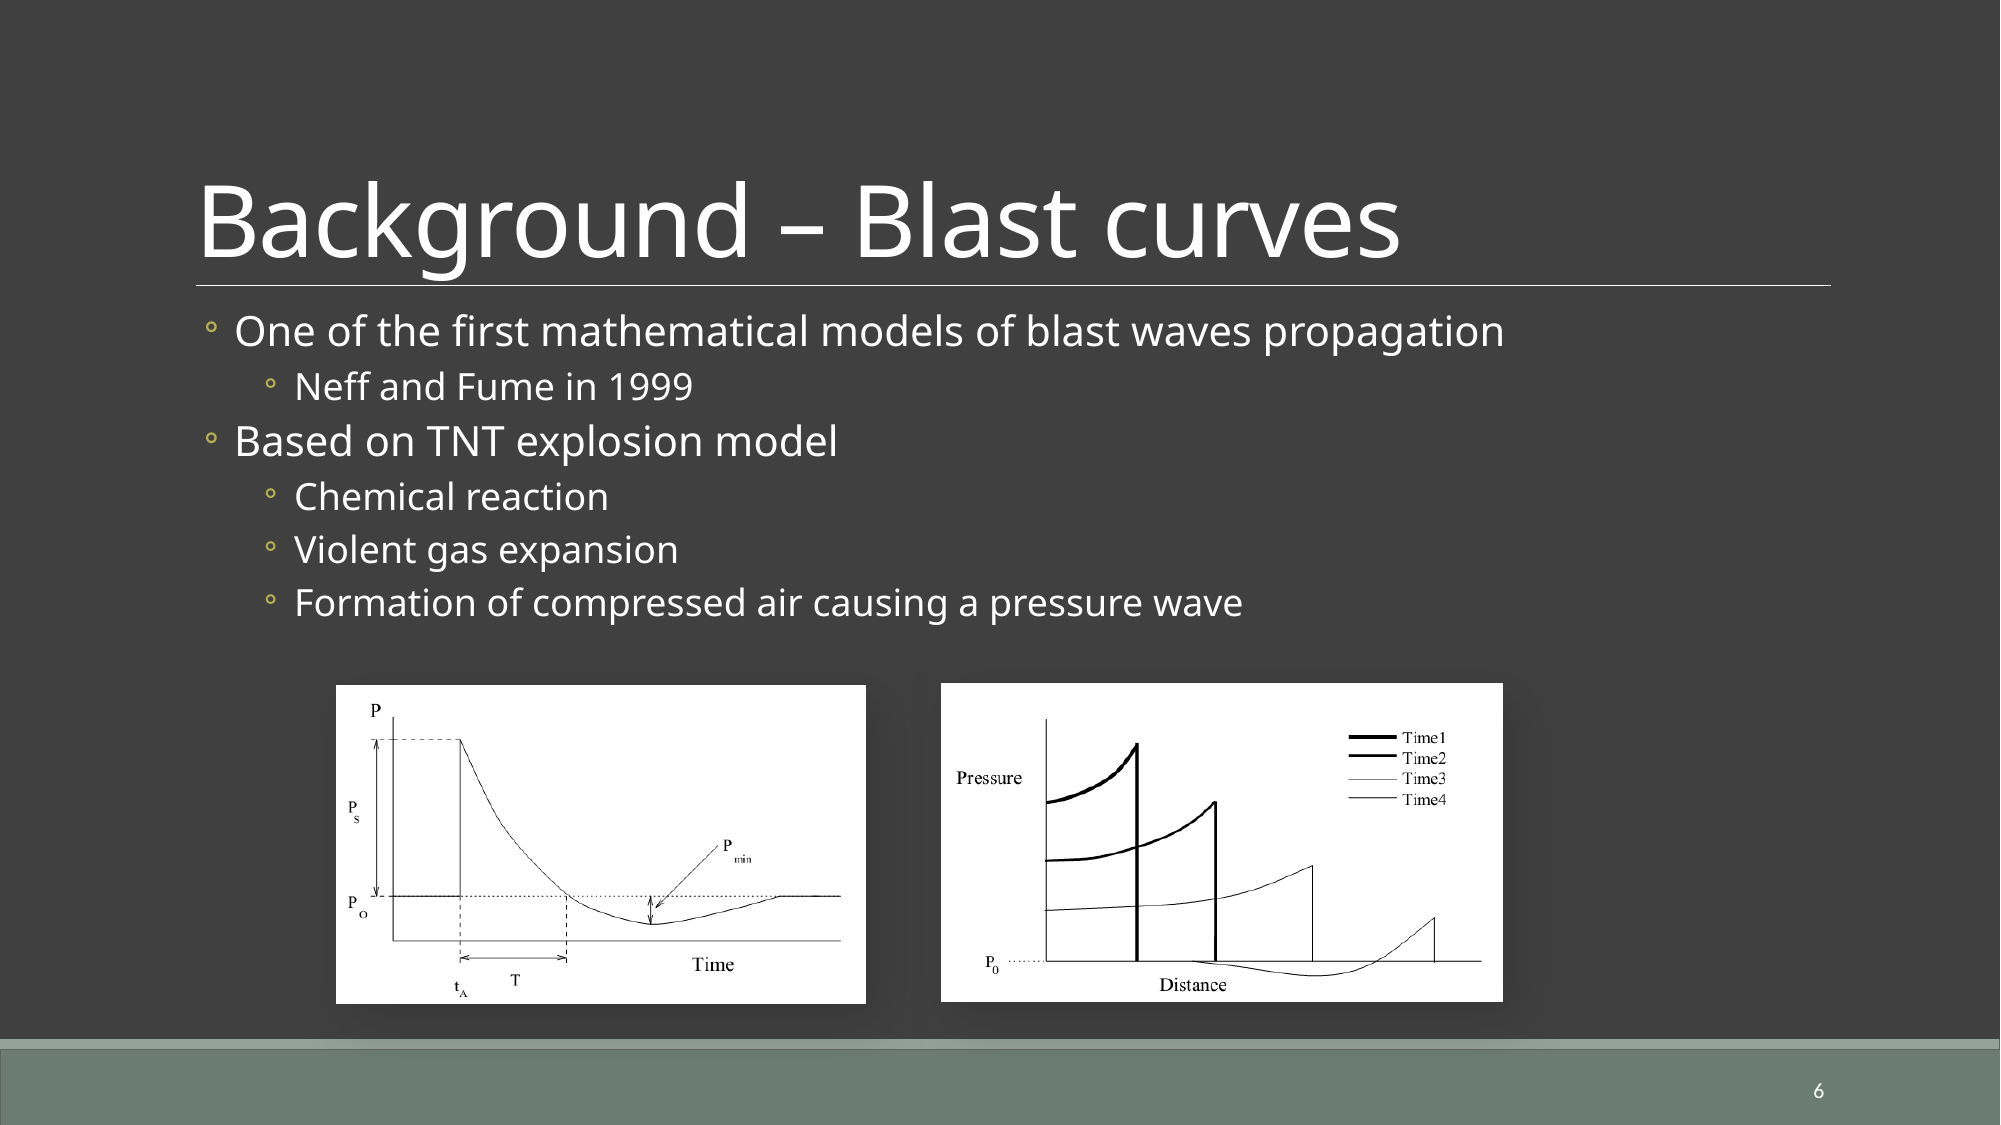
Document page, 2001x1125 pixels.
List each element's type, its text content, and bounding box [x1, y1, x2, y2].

list One of the first mathematical models of blast waves propagation Neff and Fume in 1999 Based on TNT explosion model Chemical reaction Violent gas expansion Formation of compressed air causing a pressure wave [156, 302, 1830, 963]
picture [940, 682, 1504, 1002]
picture [336, 684, 866, 1004]
title Background – Blast curves [180, 47, 1830, 285]
slide_number 6 [1624, 1059, 1840, 1120]
